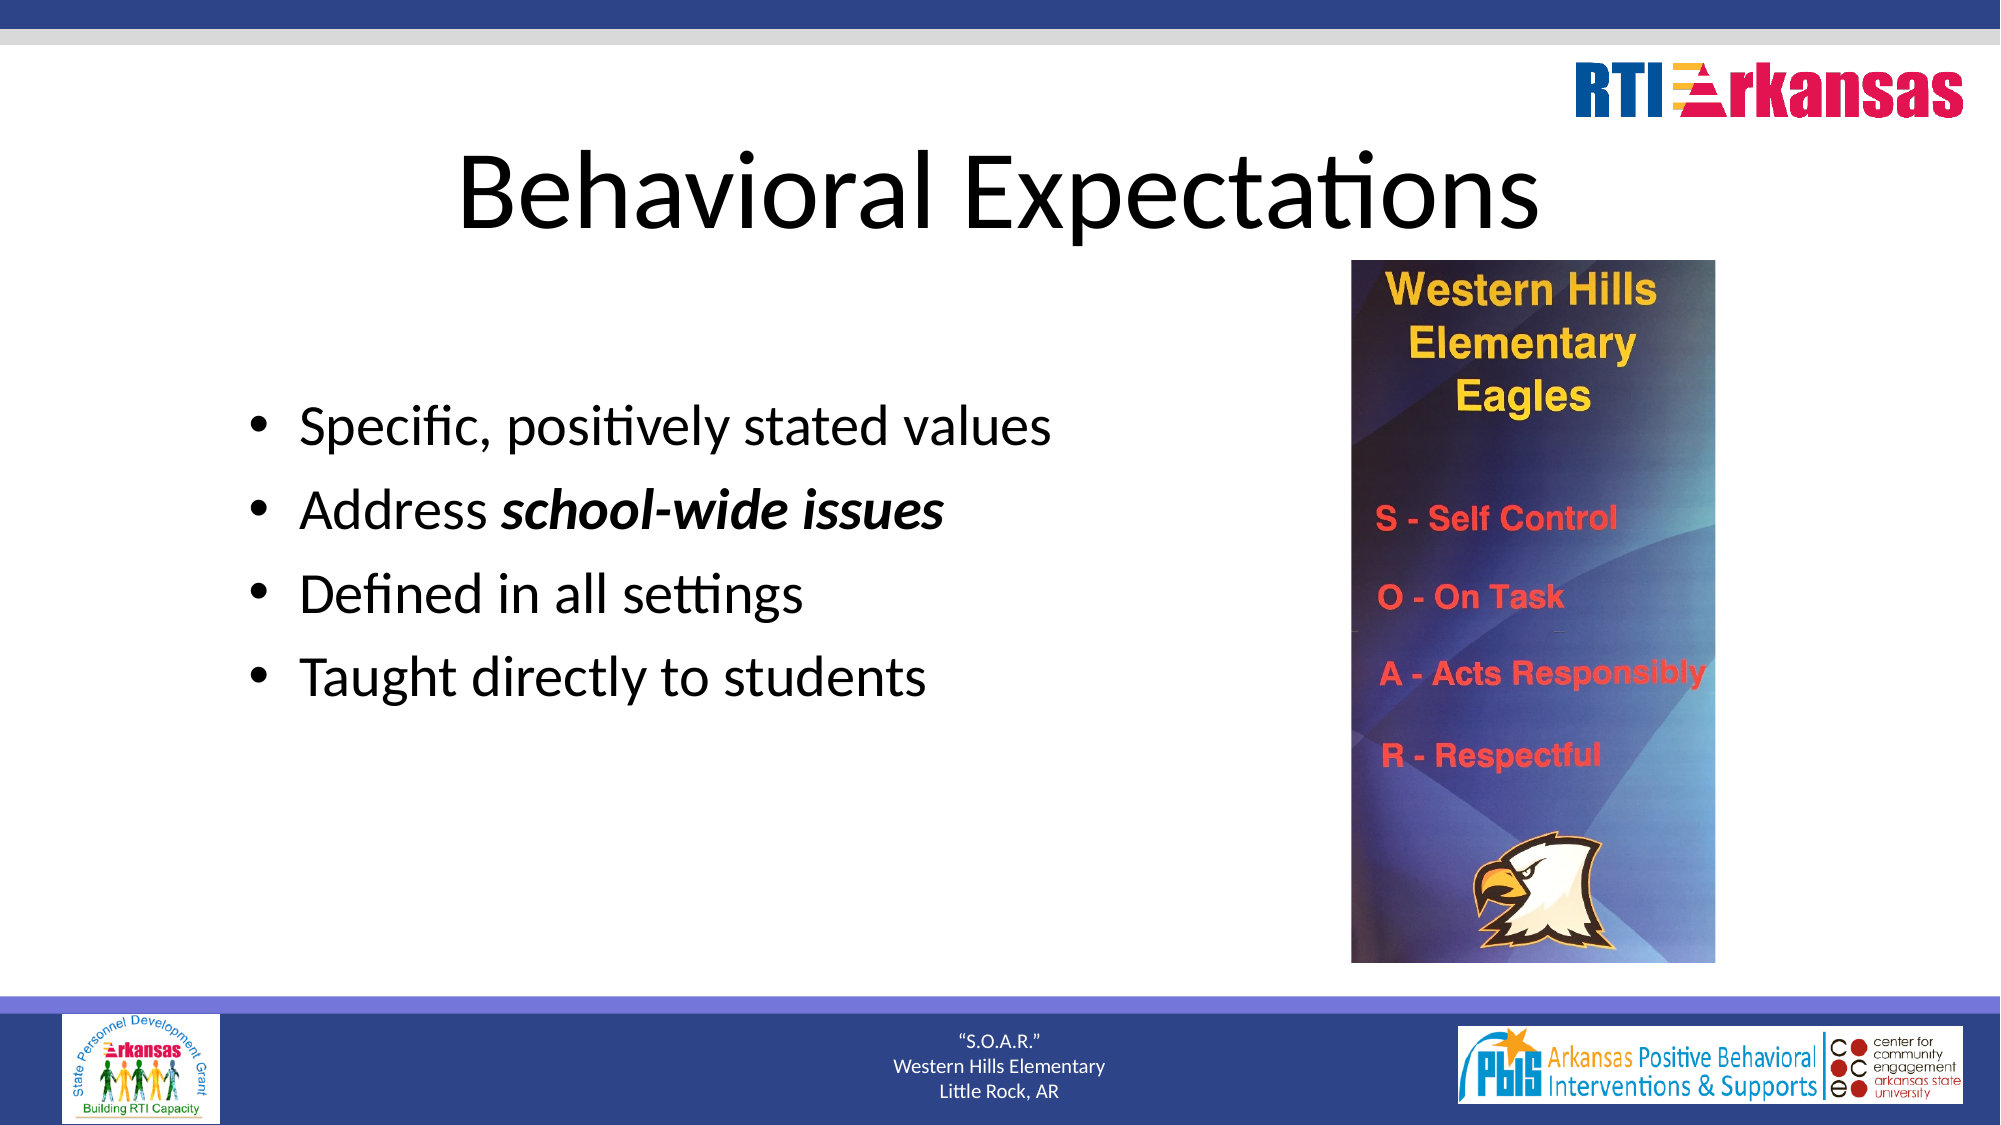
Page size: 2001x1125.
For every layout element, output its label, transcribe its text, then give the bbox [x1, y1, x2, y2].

picture [1458, 1025, 1964, 1104]
picture [62, 1013, 220, 1124]
picture [1573, 55, 1964, 115]
list Specific, positively stated values Address school-wide issues Defined in all settings Taught directly to students [233, 387, 1313, 835]
title Behavioral Expectations [11, 115, 1988, 261]
picture [1351, 260, 1716, 963]
text_box “S.O.A.R.” Western Hills Elementary Little Rock, AR [878, 1020, 1121, 1111]
